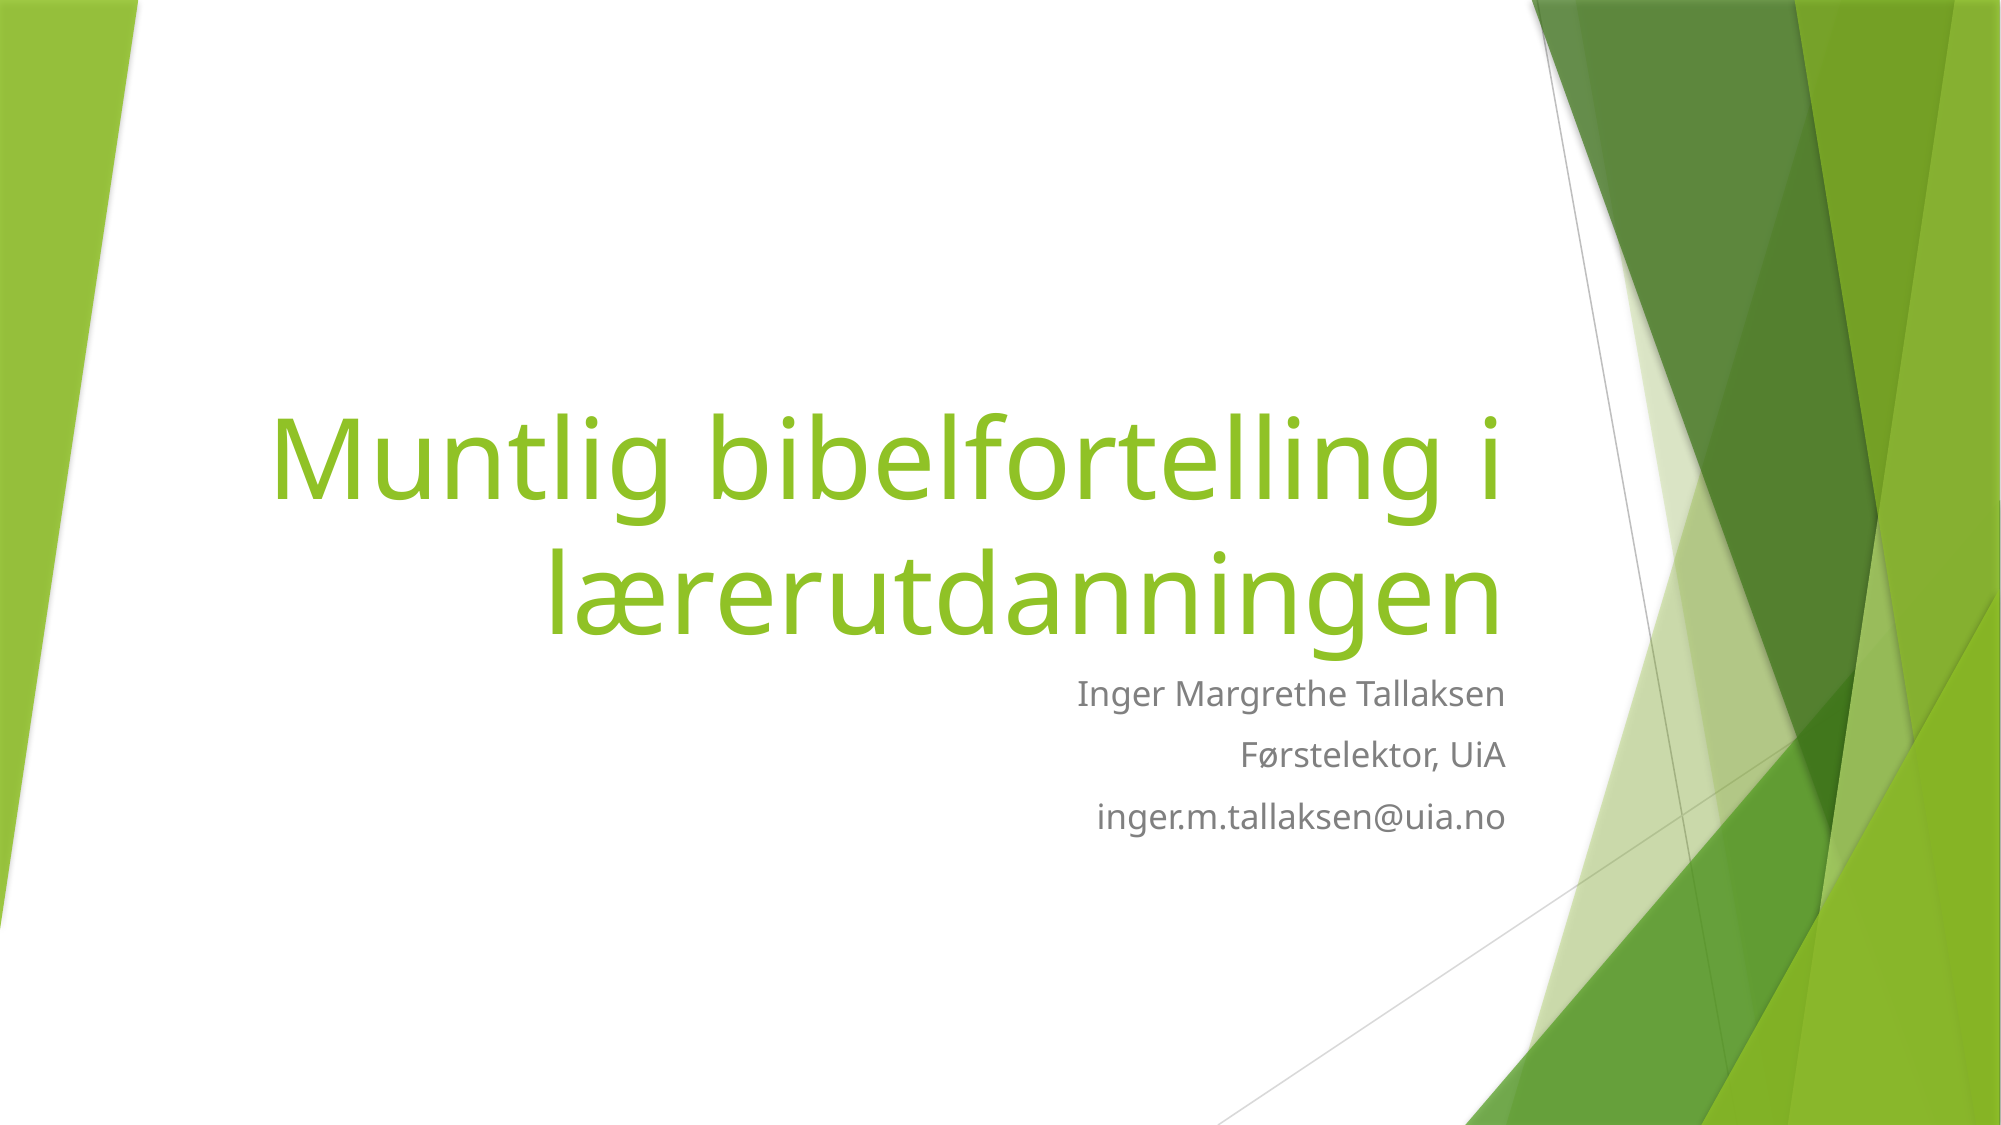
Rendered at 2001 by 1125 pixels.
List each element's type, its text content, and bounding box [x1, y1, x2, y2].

subtitle Inger Margrethe Tallaksen Førstelektor, UiA inger.m.tallaksen@uia.no [247, 664, 1522, 845]
title Muntlig bibelfortelling i lærerutdanningen [247, 394, 1522, 664]
